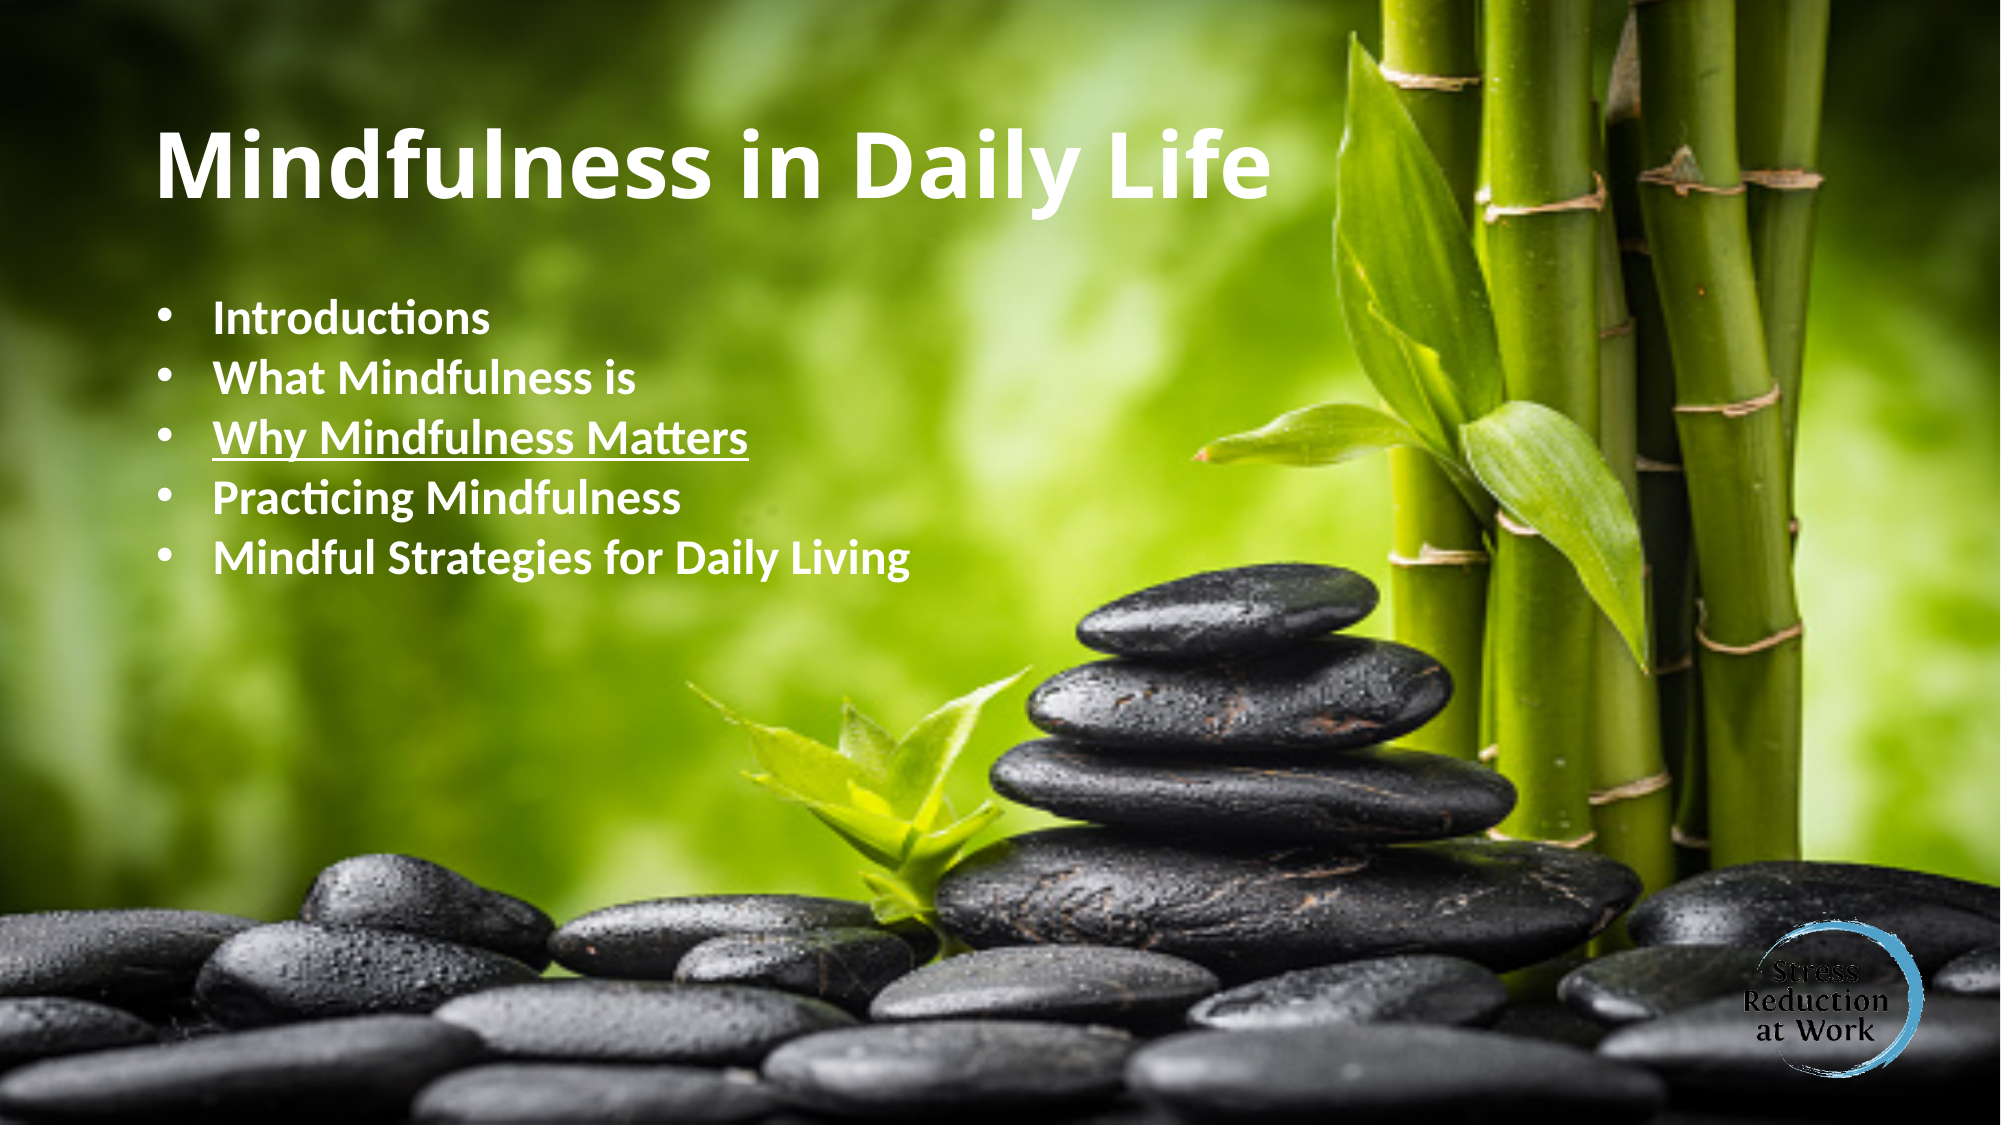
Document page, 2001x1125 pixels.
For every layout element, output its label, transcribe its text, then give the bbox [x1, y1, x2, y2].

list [1741, 912, 1925, 1078]
picture [0, 0, 2001, 1125]
title Mindfulness in Daily Life [137, 59, 1863, 278]
text_box Introductions What Mindfulness is Why Mindfulness Matters Practicing Mindfulness Mindful Strategies for Daily Living [141, 277, 927, 592]
